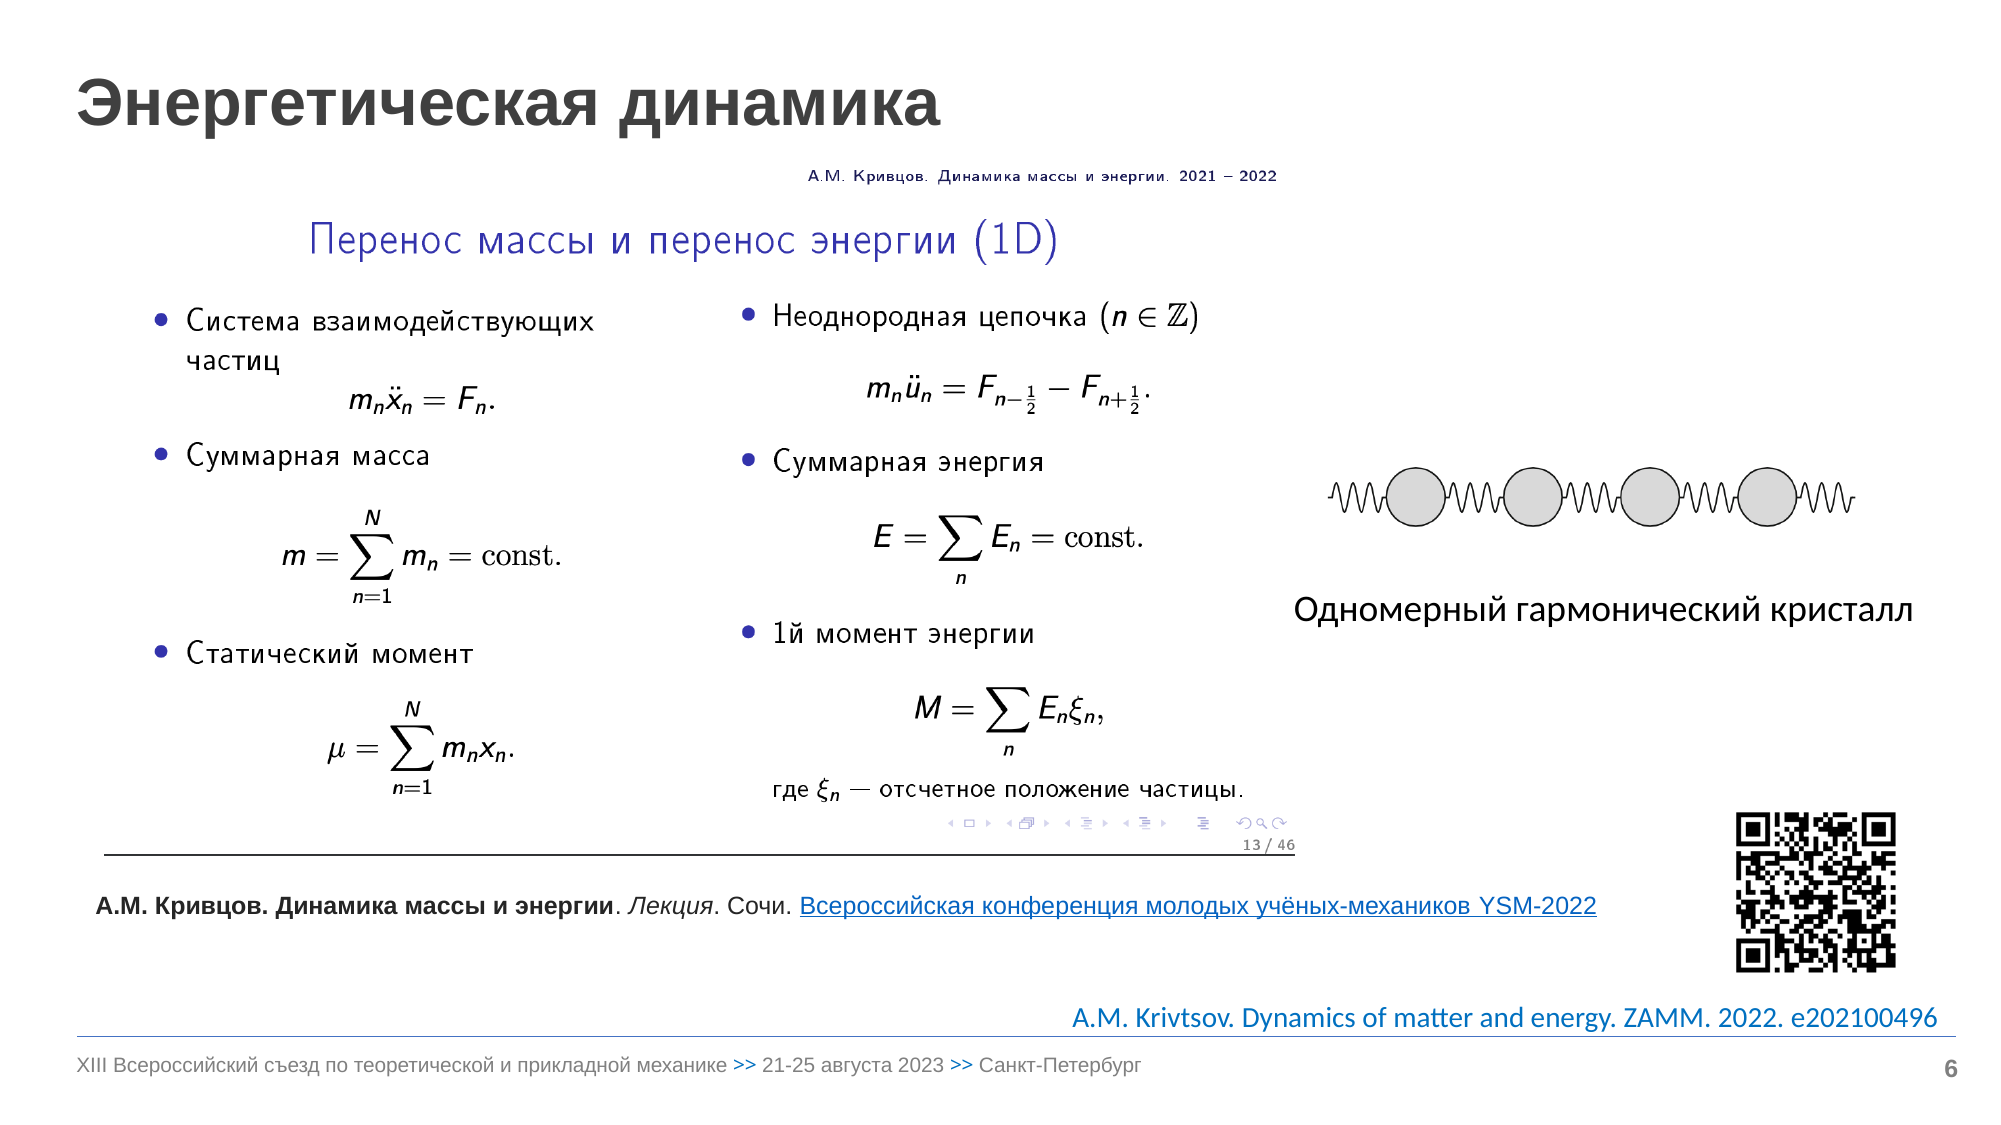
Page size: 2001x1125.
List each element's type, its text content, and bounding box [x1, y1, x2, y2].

text_box Одномерный гармонический кристалл [1295, 576, 2000, 636]
title Энергетическая динамика [61, 59, 1787, 278]
text_box А.М. Кривцов. Динамика массы и энергии. Лекция. Сочи. Всероссийская конференция молодых учёных-механиков YSM-2022 [80, 881, 1617, 927]
slide_number 6 [1523, 1044, 1973, 1085]
picture [1717, 793, 1915, 992]
picture [1320, 450, 1878, 541]
text_box A.M. Krivtsov. Dynamics of matter and energy. ZAMM. 2022. e202100496 [1057, 991, 2000, 1041]
picture [104, 168, 1295, 857]
